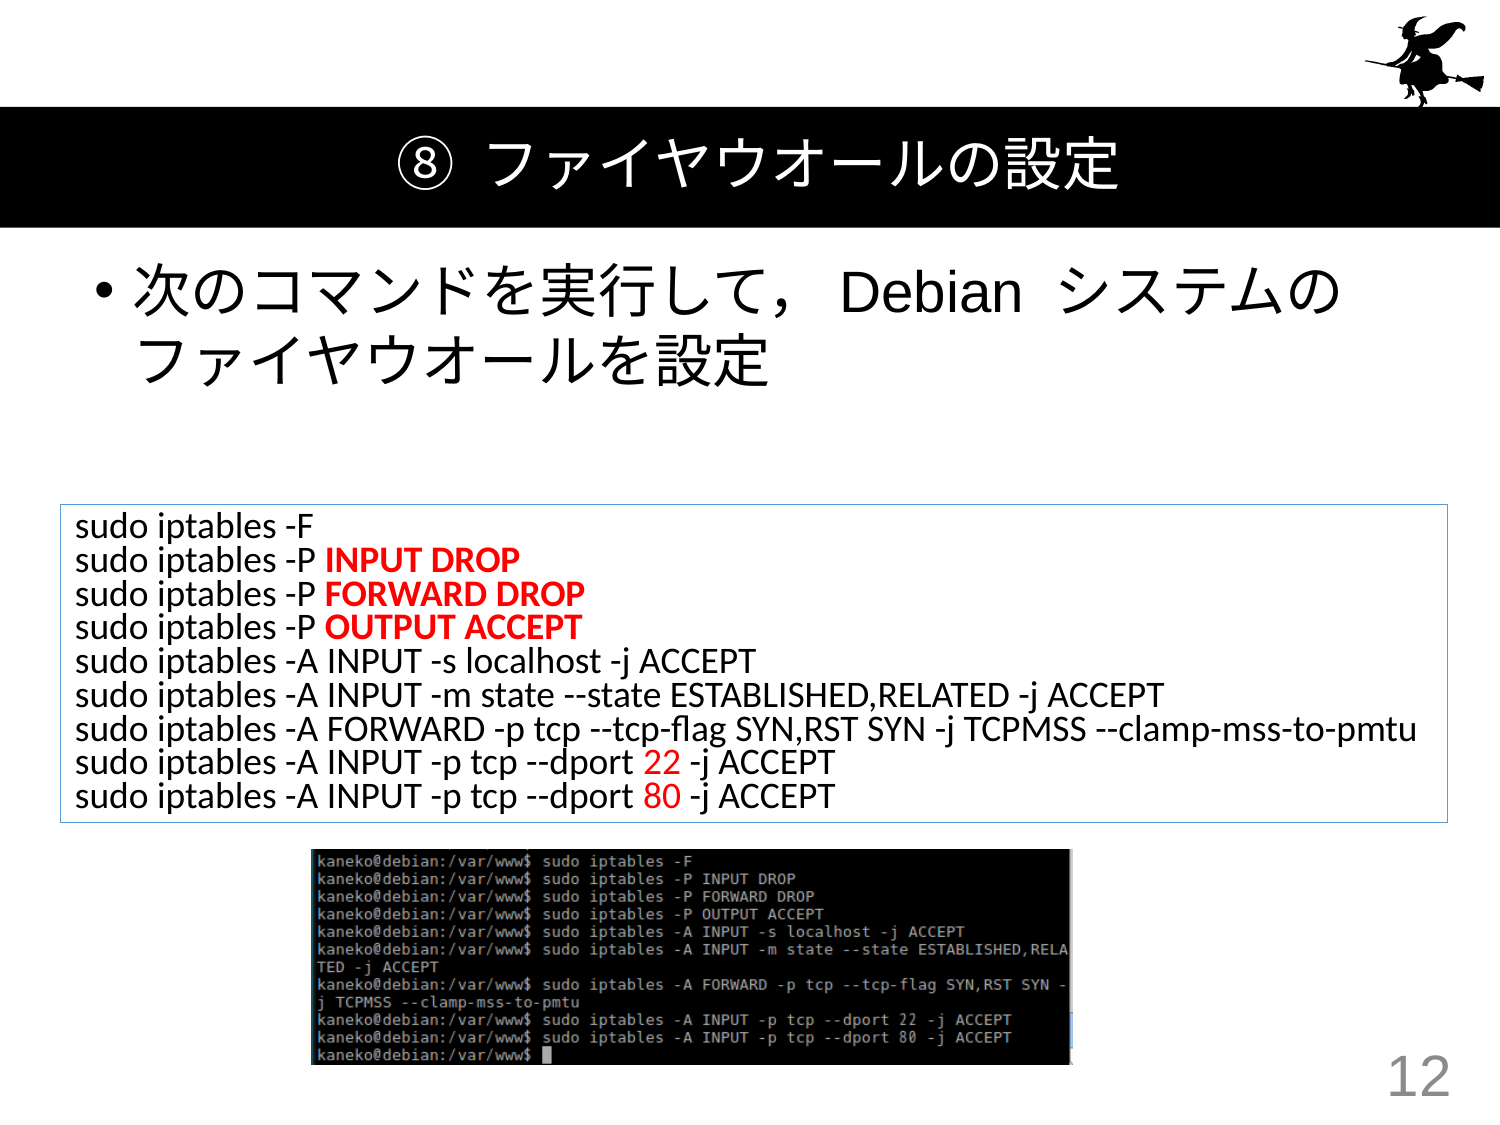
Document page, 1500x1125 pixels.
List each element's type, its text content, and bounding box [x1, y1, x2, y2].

list 次のコマンドを実行して，Debian システムのファイヤウオールを設定 [79, 246, 1374, 504]
slide_number 12 [1129, 1042, 1467, 1103]
text_box [0, 106, 1500, 229]
picture [311, 849, 1073, 1065]
title ⑧ ファイヤウオールの設定 [68, 105, 1448, 228]
picture [1362, 14, 1486, 106]
text_box sudo iptables -F sudo iptables -P INPUT DROP sudo iptables -P FORWARD DROP sudo iptables -P OUTPUT ACCEPT sudo iptables -A INPUT -s localhost -j ACCEPT sudo iptables -A INPUT -m state --state ESTABLISHED,RELATED -j ACCEPT sudo iptables -A FORWARD -p tcp --tcp-flag SYN,RST SYN -j TCPMSS --clamp-mss-to-pmtu sudo iptables -A INPUT -p tcp --dport 22 -j ACCEPT sudo iptables -A INPUT -p tcp --dport 80 -j ACCEPT [60, 504, 1448, 823]
